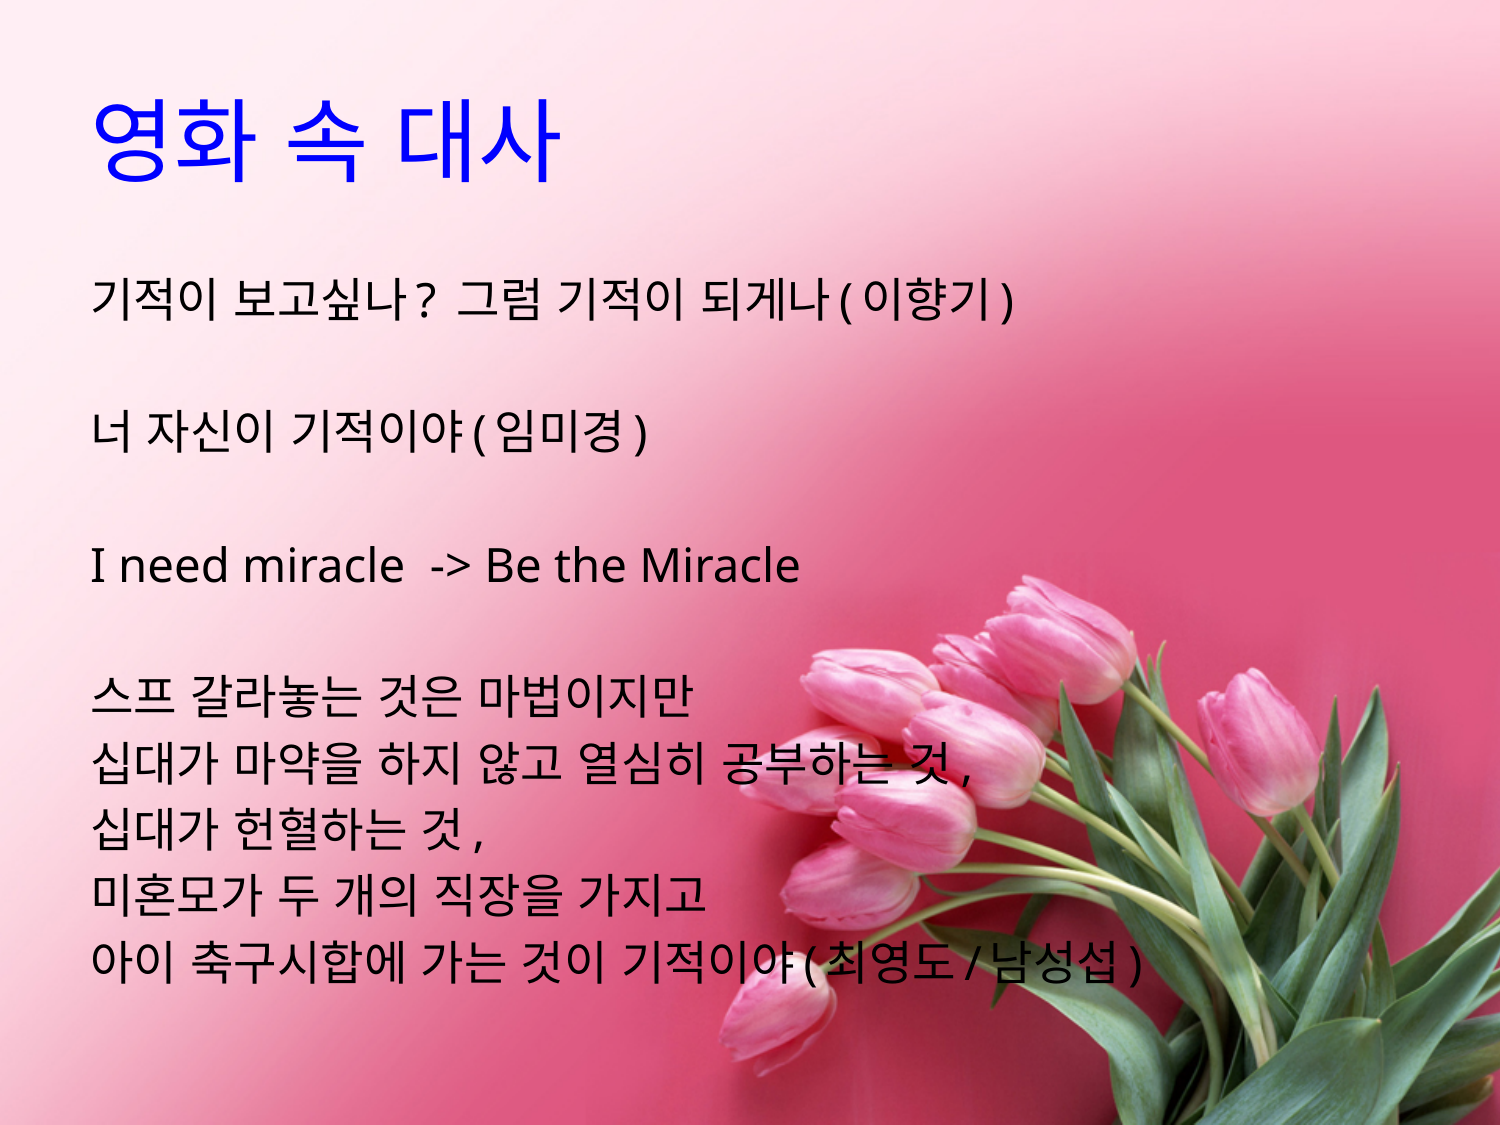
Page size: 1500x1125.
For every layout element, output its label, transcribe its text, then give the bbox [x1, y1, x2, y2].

title 영화 속 대사 [75, 45, 1425, 233]
list 기적이 보고싶나? 그럼 기적이 되게나(이향기) 너 자신이 기적이야(임미경) I need miracle -> Be the Miracle 스프 갈라놓는 것은 마법이지만 십대가 마약을 하지 않고 열심히 공부하는 것, 십대가 헌혈하는 것, 미혼모가 두 개의 직장을 가지고 아이 축구시합에 가는 것이 기적이야(최영도/남성섭) [75, 262, 1425, 1005]
picture [0, 0, 1500, 1125]
